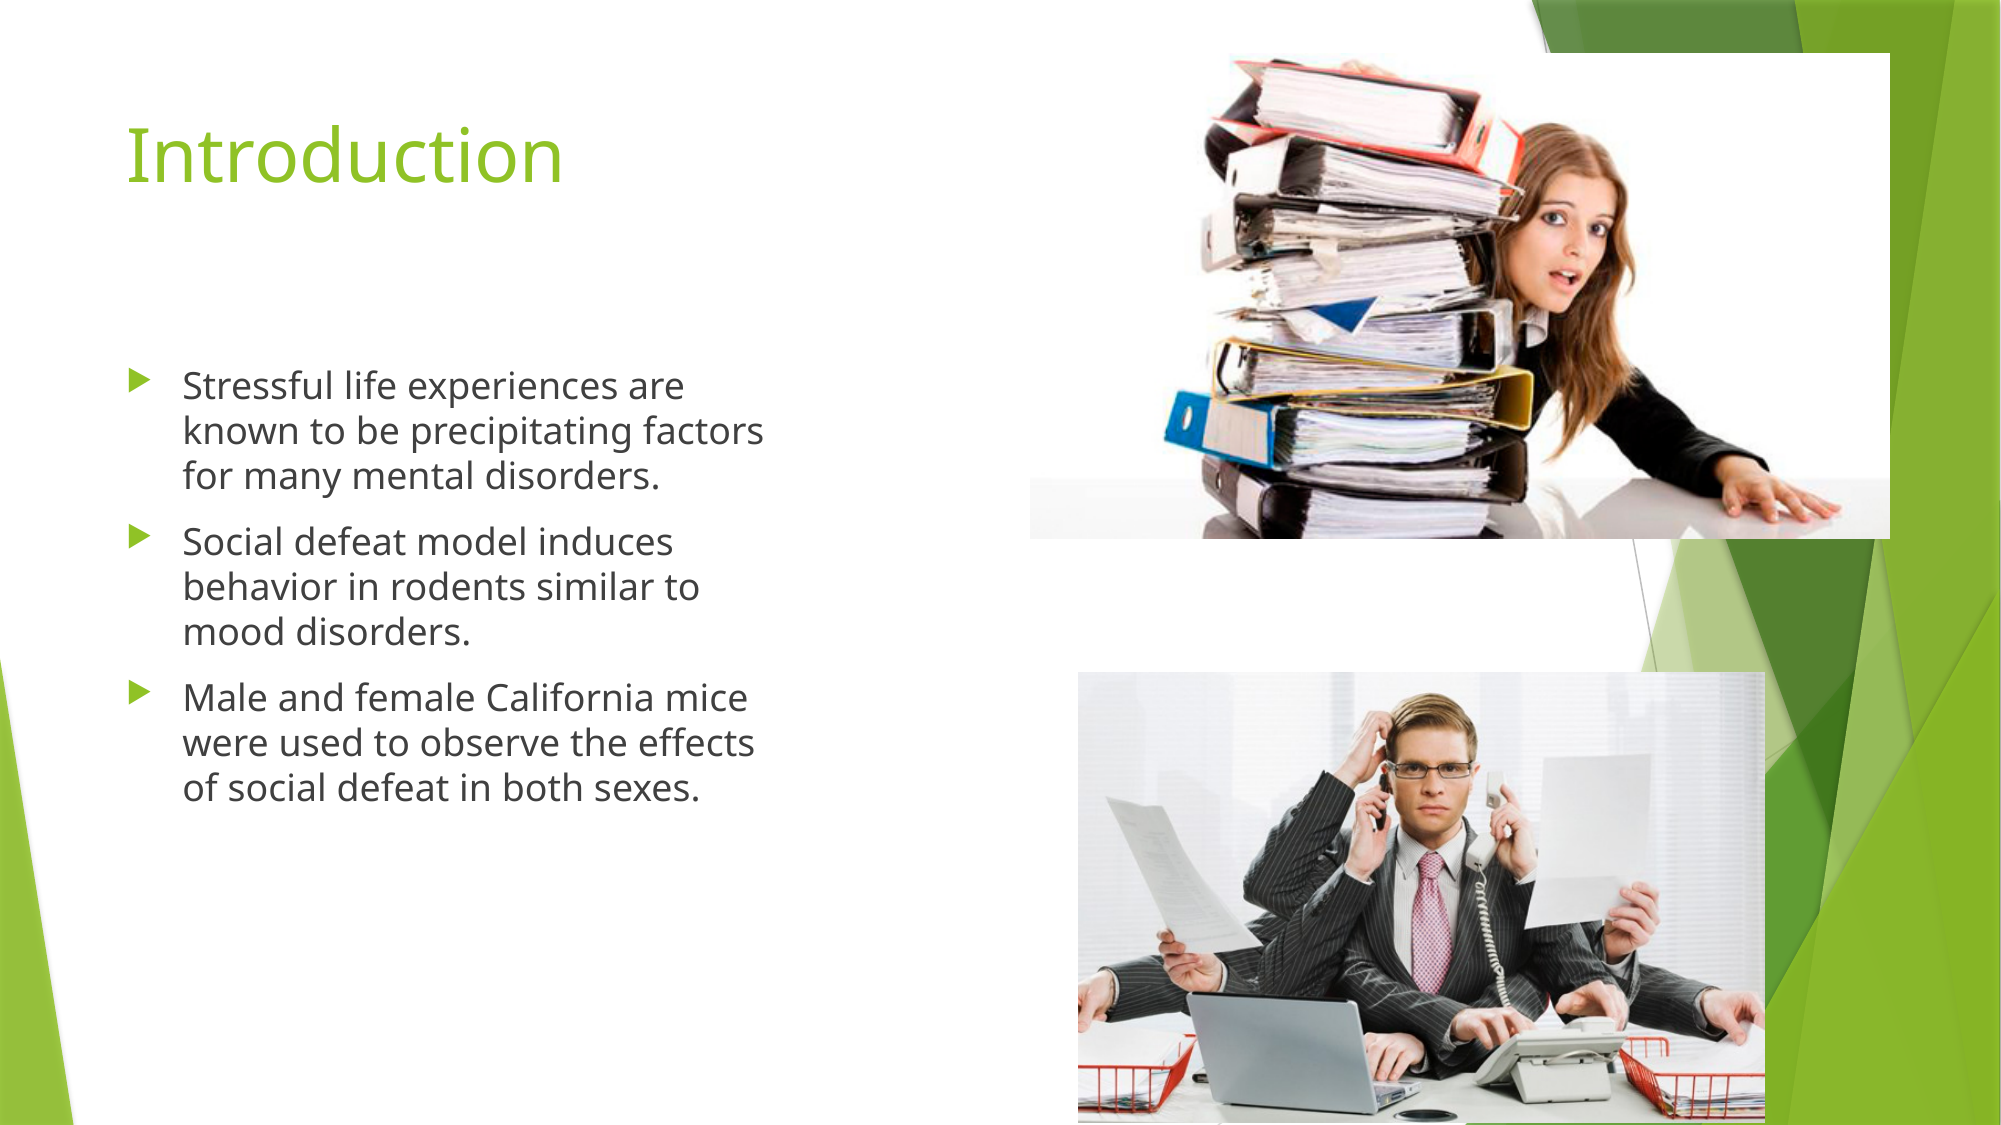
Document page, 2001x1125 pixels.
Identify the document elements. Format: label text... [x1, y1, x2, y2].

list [1077, 672, 1765, 1123]
title Introduction [111, 99, 1025, 317]
picture [1030, 53, 1891, 539]
list Stressful life experiences are known to be precipitating factors for many mental disorders. Social defeat model induces behavior in rodents similar to mood disorders. Male and female California mice were used to observe the effects of social defeat in both sexes. [111, 354, 798, 992]
